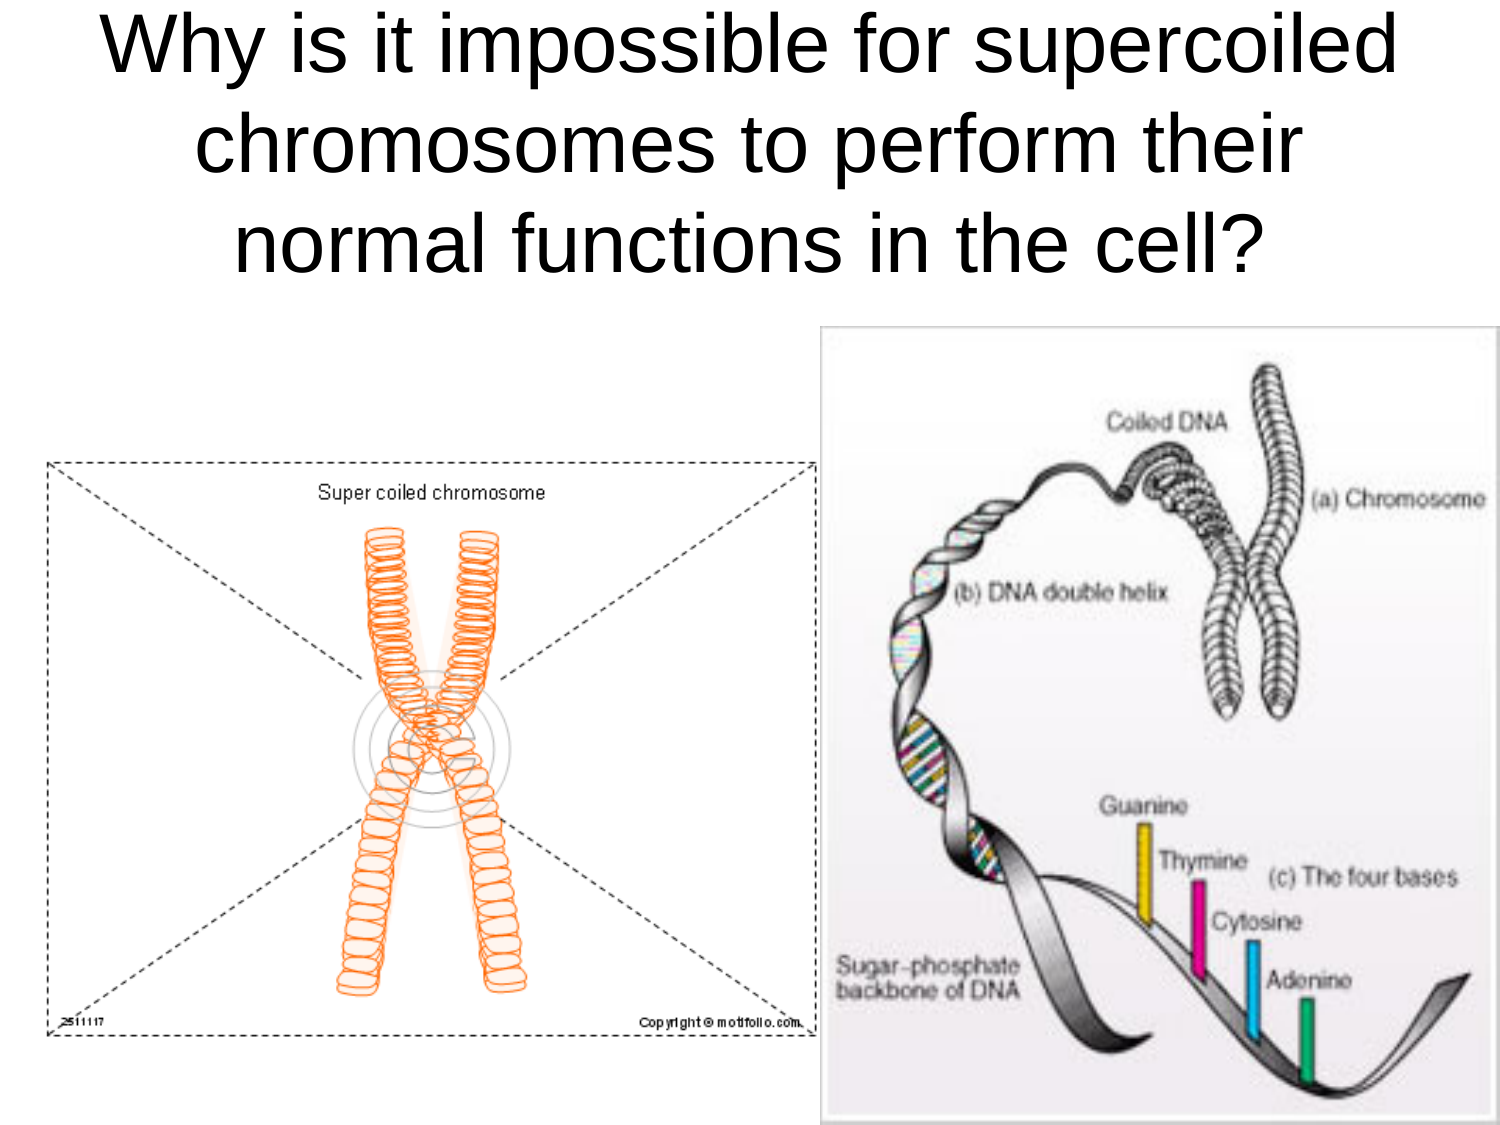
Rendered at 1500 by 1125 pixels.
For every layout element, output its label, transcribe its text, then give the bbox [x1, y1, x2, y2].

title Why is it impossible for supercoiled chromosomes to perform their normal functions in the cell? [75, 45, 1425, 233]
picture [41, 326, 1500, 1125]
